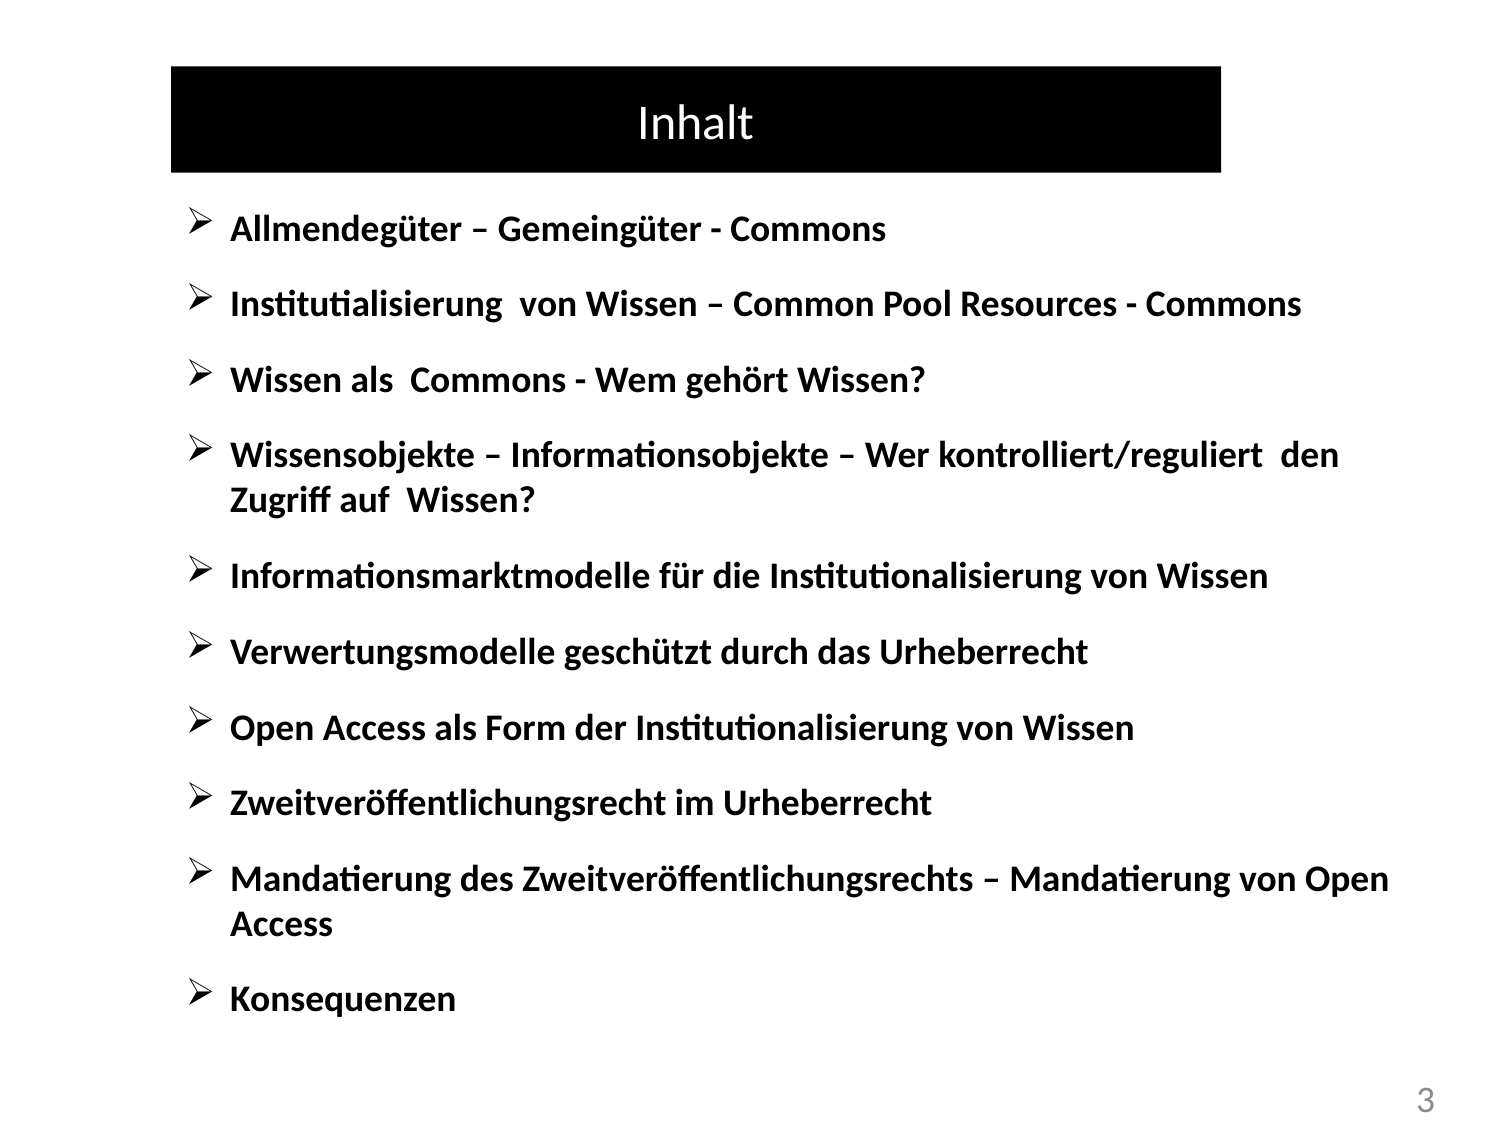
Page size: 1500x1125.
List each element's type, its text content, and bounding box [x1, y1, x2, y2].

text_box Inhalt [171, 66, 1222, 173]
text_box Wissen als Commons - Wem gehört Wissen? [171, 347, 1187, 408]
text_box Verwertungsmodelle geschützt durch das Urheberrecht [171, 619, 1424, 680]
text_box Allmendegüter – Gemeingüter - Commons [171, 196, 1187, 256]
text_box Konsequenzen [171, 967, 1424, 1027]
text_box Zweitveröffentlichungsrecht im Urheberrecht [171, 770, 1424, 831]
text_box Informationsmarktmodelle für die Institutionalisierung von Wissen [171, 543, 1424, 604]
text_box Wissensobjekte – Informationsobjekte – Wer kontrolliert/reguliert den Zugriff auf Wissen? [171, 422, 1424, 528]
text_box Institutialisierung von Wissen – Common Pool Resources - Commons [171, 271, 1353, 332]
text_box Mandatierung des Zweitveröffentlichungsrechts – Mandatierung von Open Access [171, 846, 1424, 951]
text_box Open Access als Form der Institutionalisierung von Wissen [171, 695, 1424, 755]
